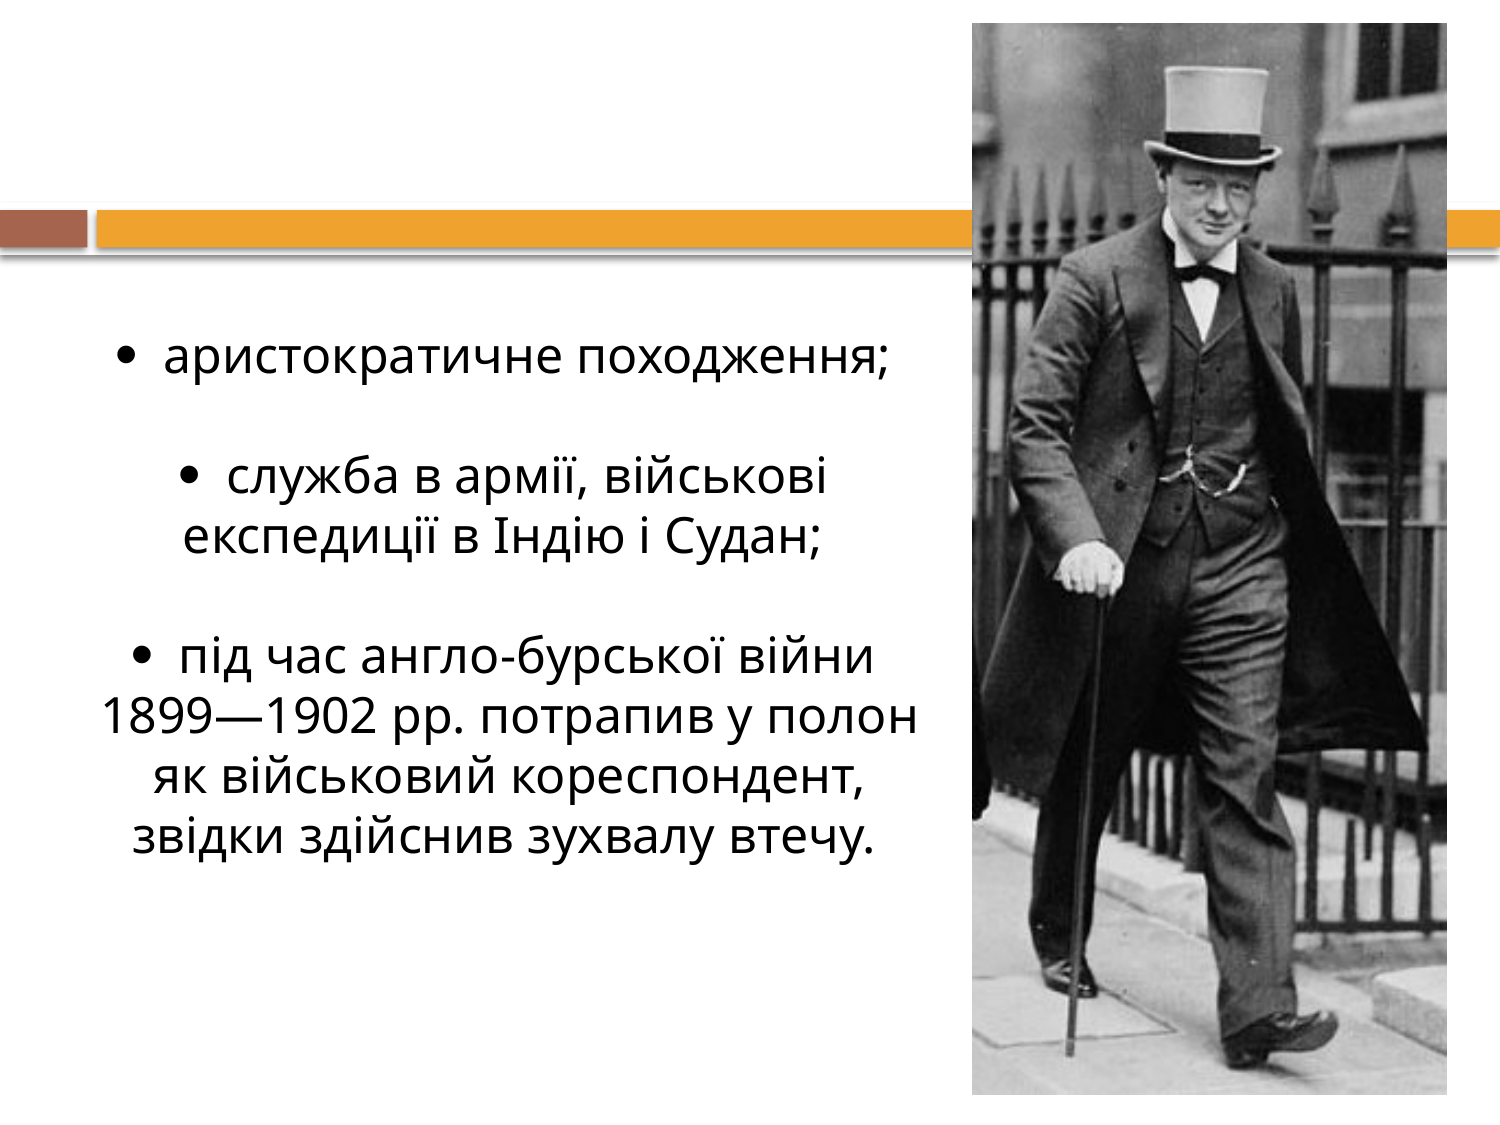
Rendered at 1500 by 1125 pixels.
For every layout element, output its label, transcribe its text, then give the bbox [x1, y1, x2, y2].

text_box аристократичне походження; служба в армії, військові експедиції в Індію і Судан; під час англо-бурської війни 1899—1902 pp. потрапив у полон як військовий кореспондент, звідки здійснив зухвалу втечу. [81, 316, 938, 872]
picture [972, 23, 1448, 1095]
